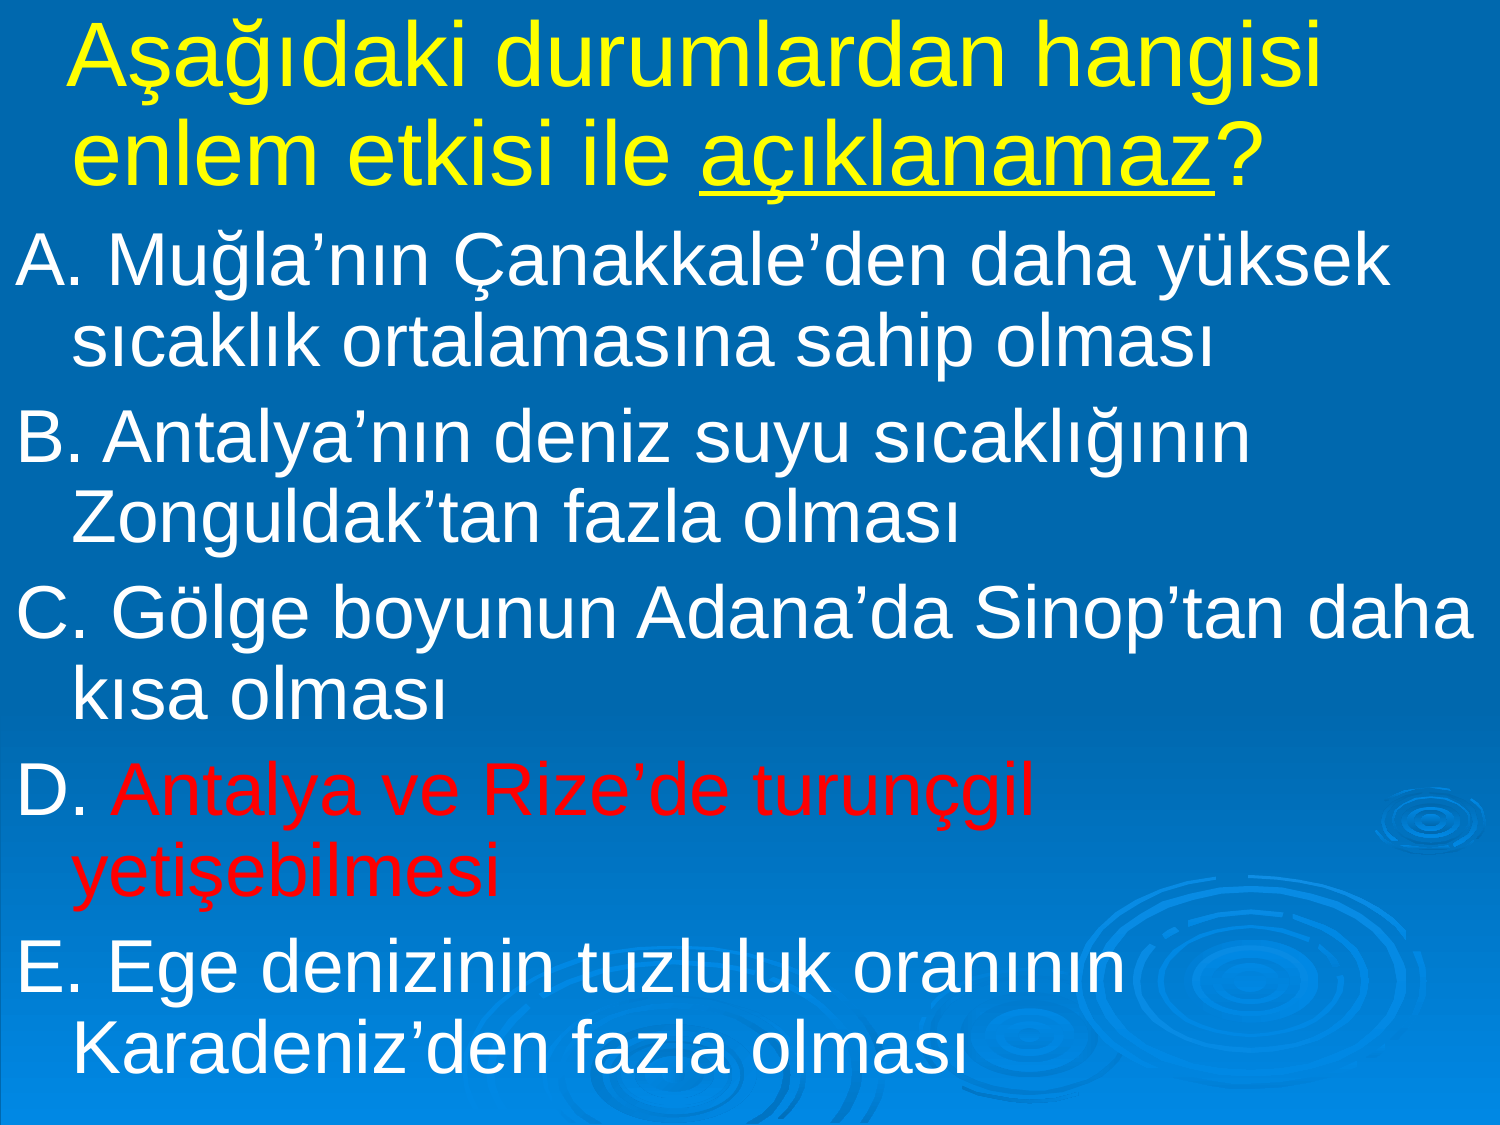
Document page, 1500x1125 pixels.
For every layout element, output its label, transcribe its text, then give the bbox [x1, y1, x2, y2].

list Aşağıdaki durumlardan hangisi enlem etkisi ile açıklanamaz? A. Muğla’nın Çanakkale’den daha yüksek sıcaklık ortalamasına sahip olması B. Antalya’nın deniz suyu sıcaklığının Zonguldak’tan fazla olması C. Gölge boyunun Adana’da Sinop’tan daha kısa olması D. Antalya ve Rize’de turunçgil yetişebilmesi E. Ege denizinin tuzluluk oranının Karadeniz’den fazla olması [0, 0, 1500, 1125]
